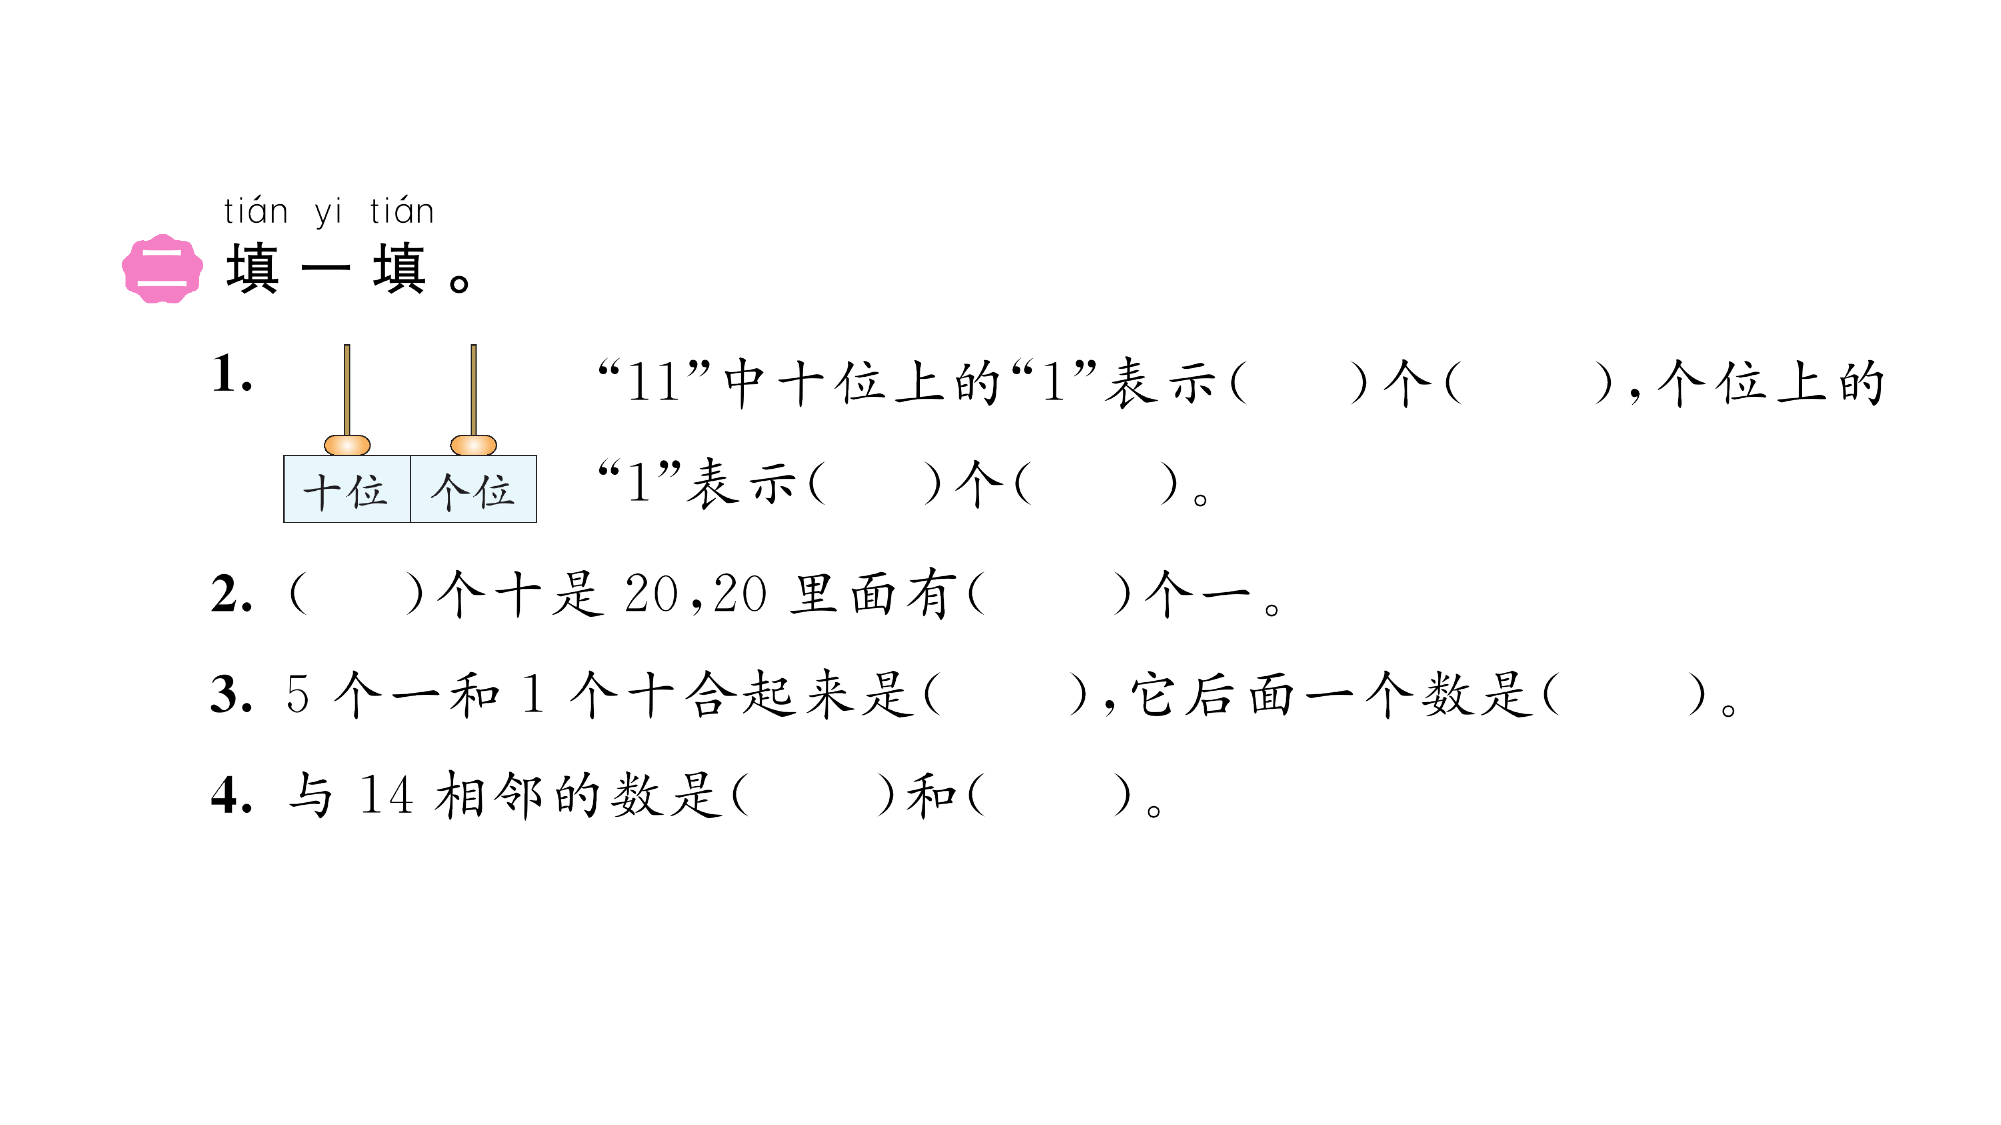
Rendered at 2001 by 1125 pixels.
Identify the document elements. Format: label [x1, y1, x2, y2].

picture [118, 177, 2000, 834]
